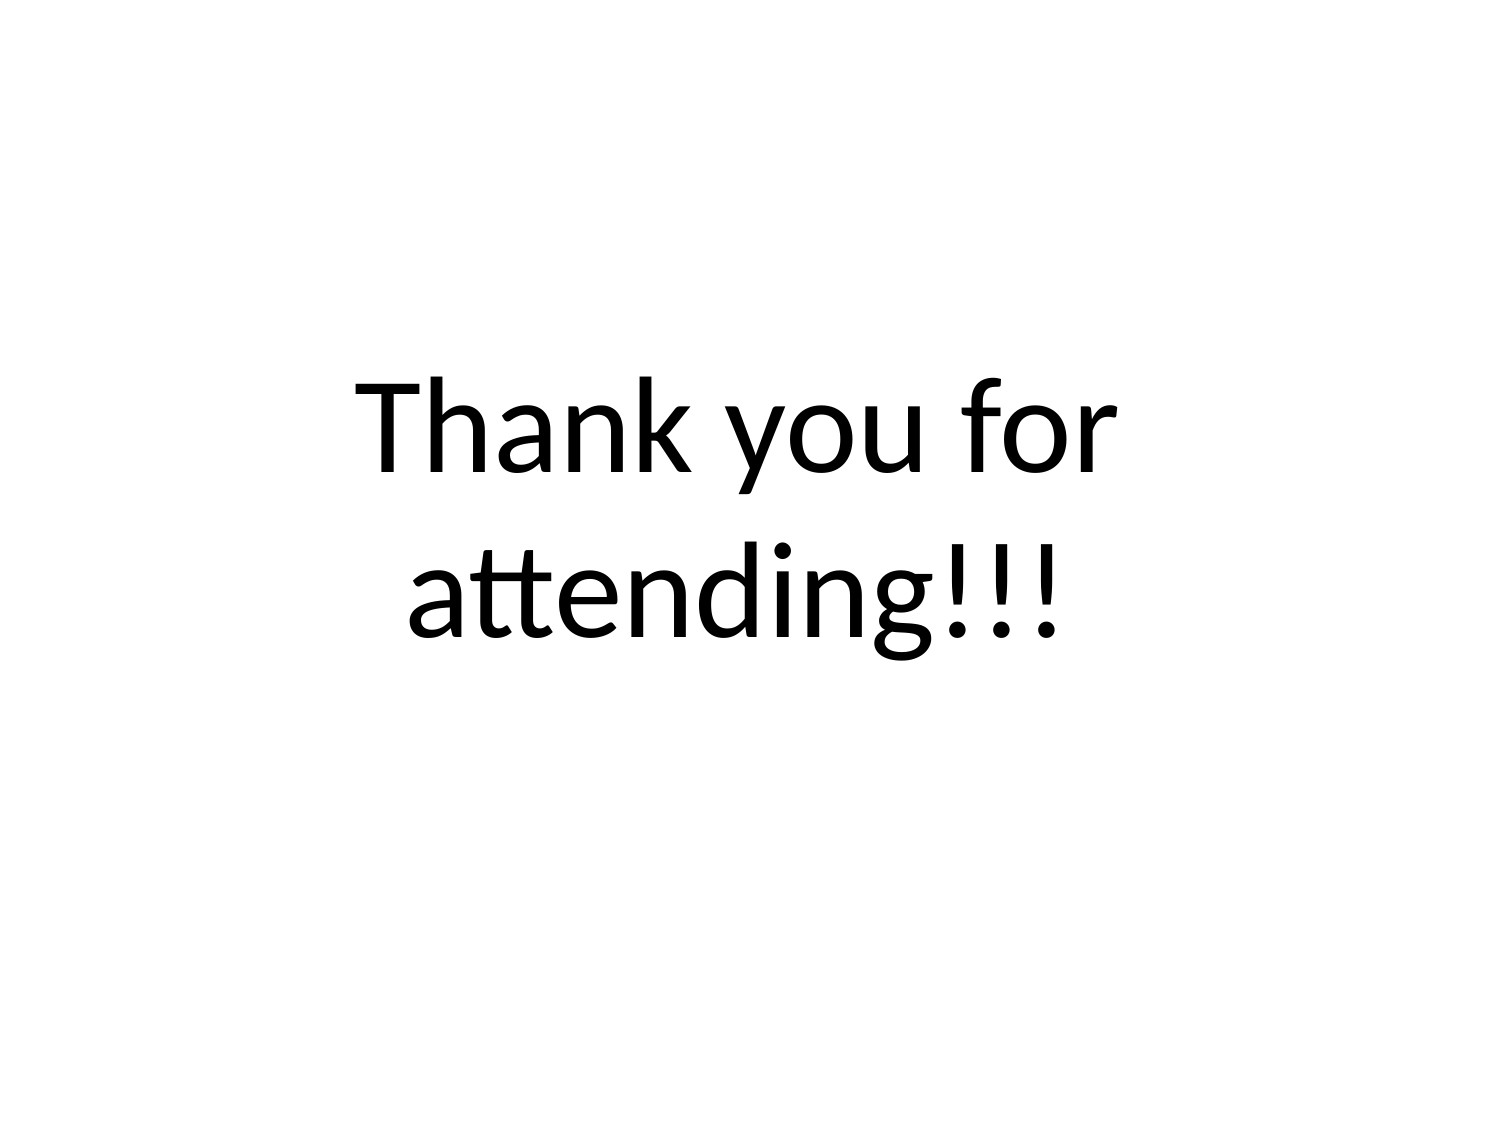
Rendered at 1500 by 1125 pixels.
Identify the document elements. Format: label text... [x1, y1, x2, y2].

title Thank you for attending!!! [200, 237, 1275, 763]
